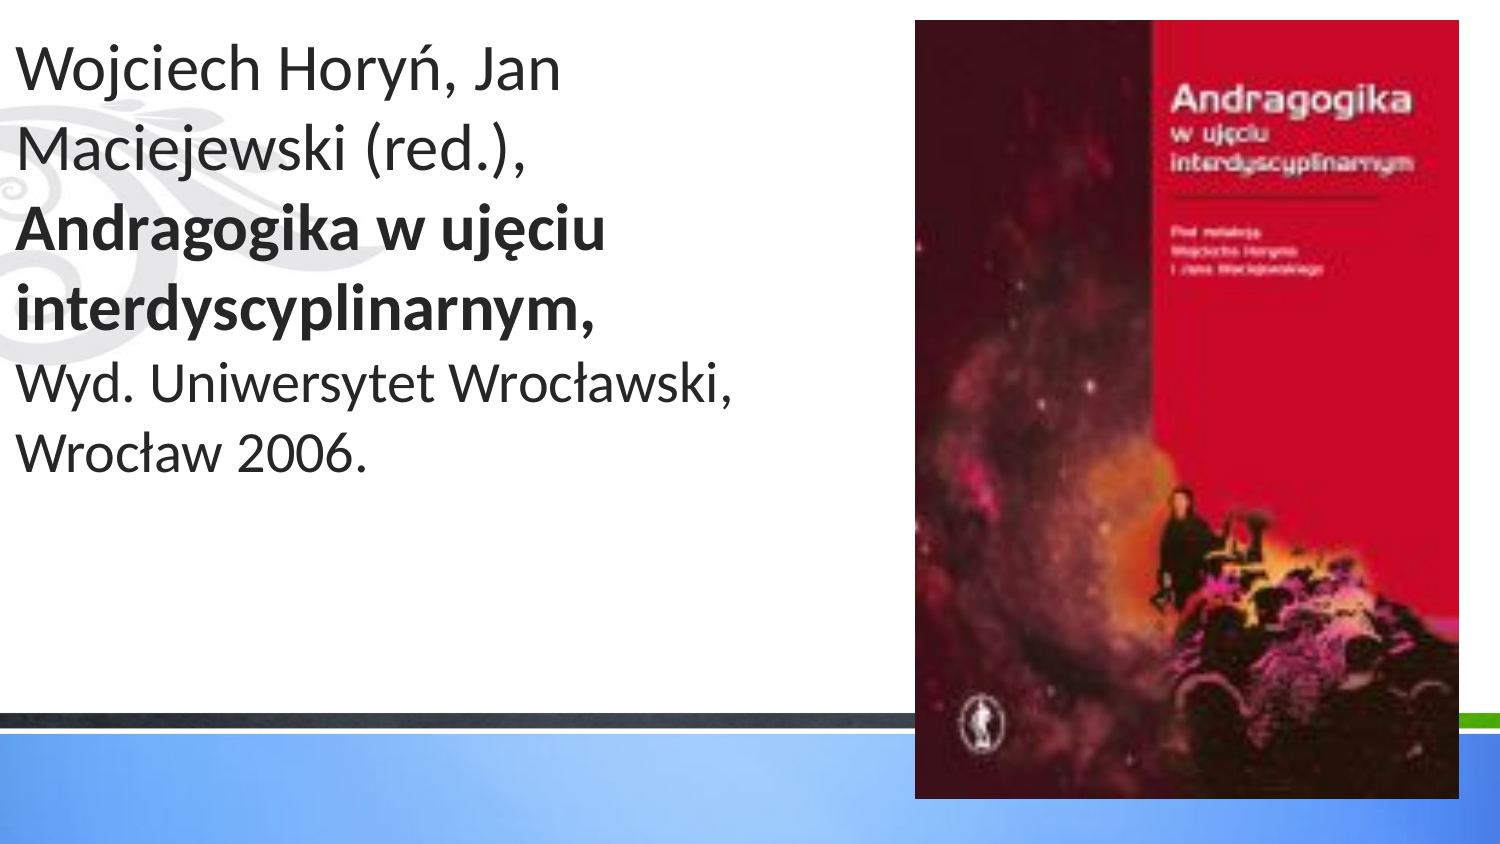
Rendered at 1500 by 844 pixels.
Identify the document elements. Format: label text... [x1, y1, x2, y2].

picture [0, 0, 1500, 844]
title Wojciech Horyń, Jan Maciejewski (red.), Andragogika w ujęciu interdyscyplinarnym, Wyd. Uniwersytet Wrocławski, Wrocław 2006. [0, 16, 845, 706]
